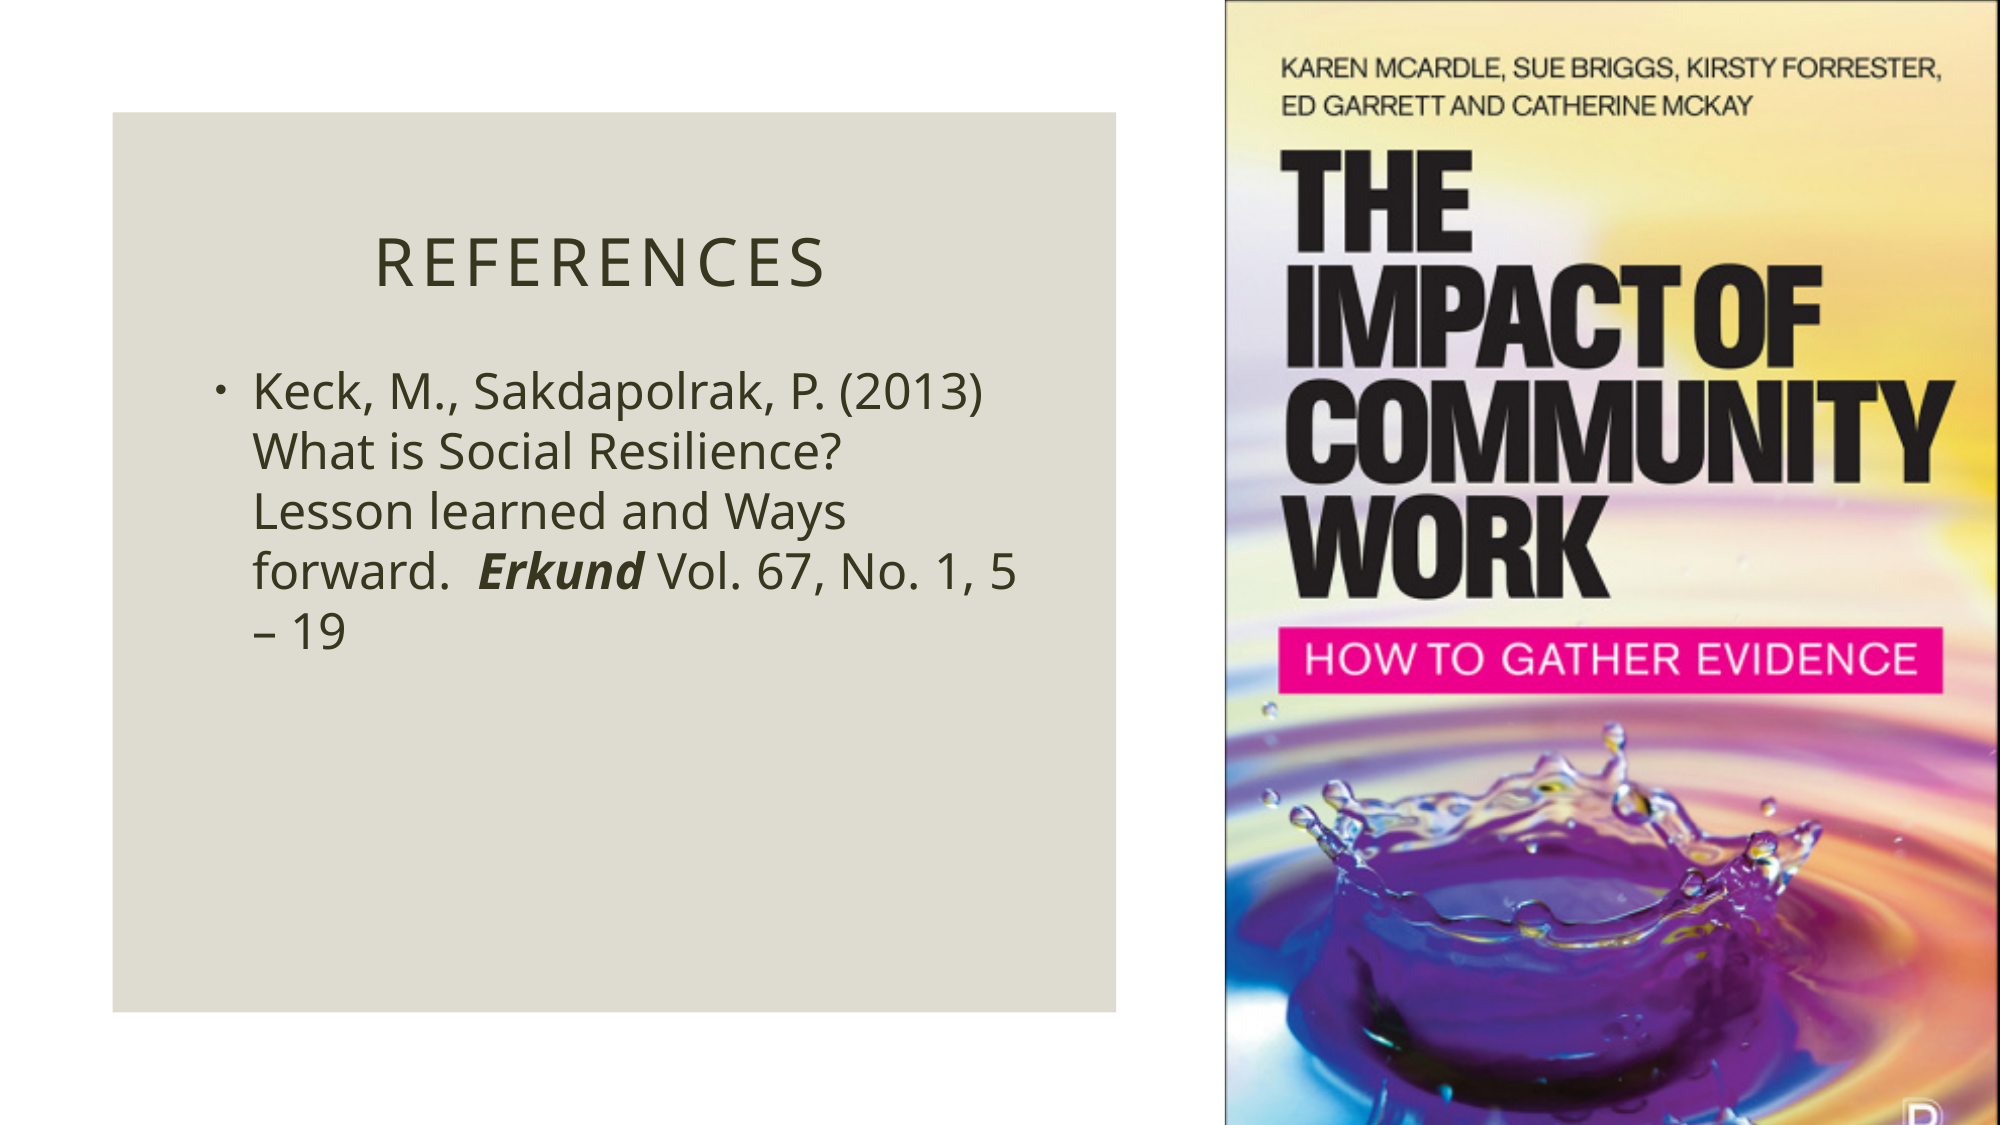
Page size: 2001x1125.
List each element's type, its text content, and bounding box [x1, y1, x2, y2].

text_box [111, 111, 1117, 1013]
picture [1224, 0, 2000, 1125]
text_box [0, 0, 1224, 1125]
list Keck, M., Sakdapolrak, P. (2013) What is Social Resilience? Lesson learned and Ways forward. Erkund Vol. 67, No. 1, 5 – 19 [199, 352, 1040, 968]
title REferences [172, 150, 1028, 309]
